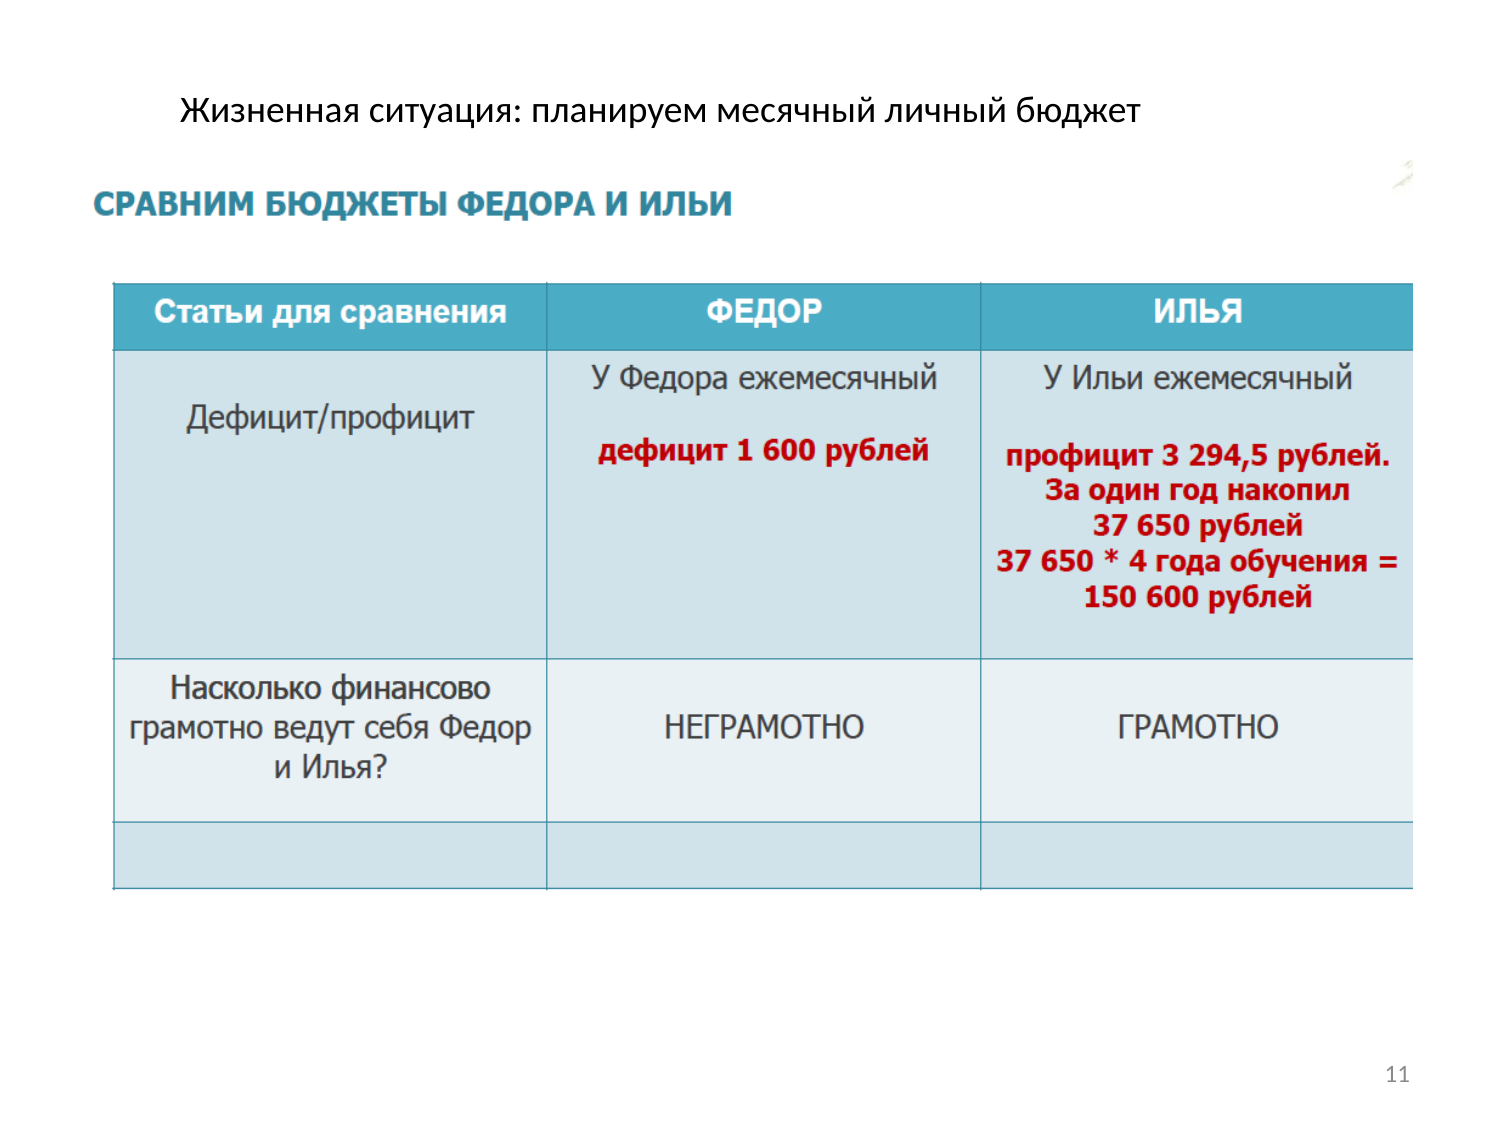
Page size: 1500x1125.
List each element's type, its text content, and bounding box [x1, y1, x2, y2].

slide_number 11 [1074, 1042, 1425, 1103]
text_box Жизненная ситуация: планируем месячный личный бюджет [165, 78, 1157, 138]
picture [40, 160, 1414, 960]
